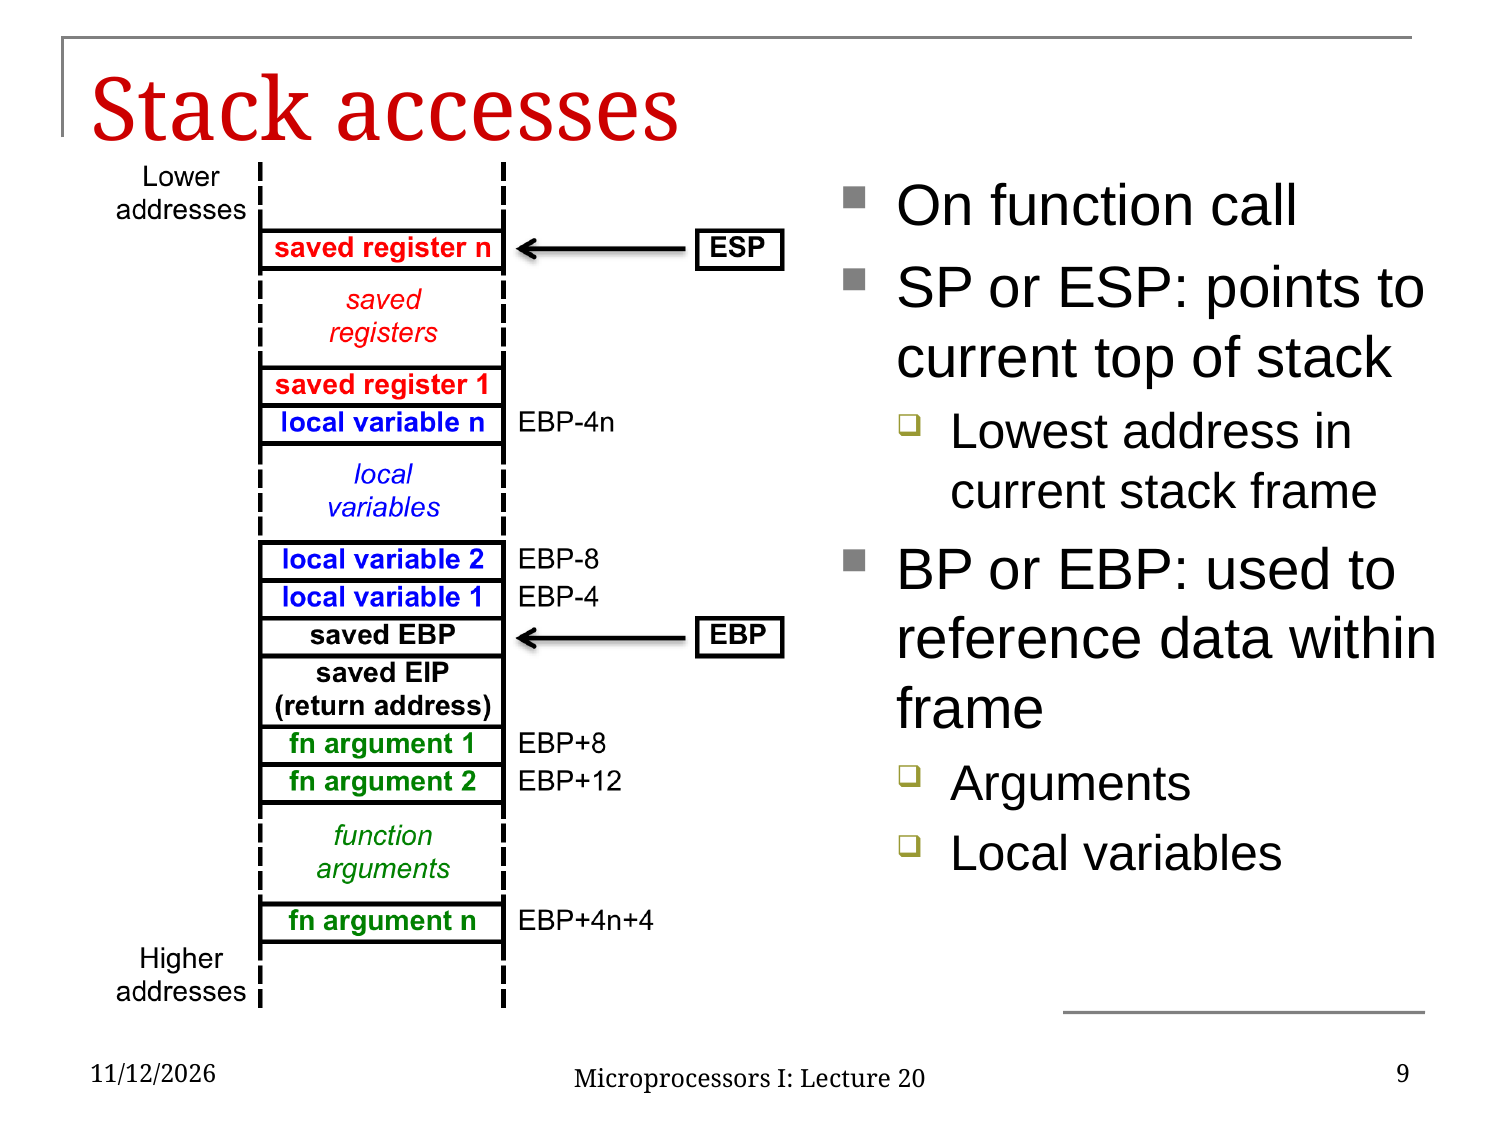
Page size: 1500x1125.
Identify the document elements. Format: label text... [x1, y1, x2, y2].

slide_number 9 [1074, 1023, 1426, 1100]
title Stack accesses [75, 45, 1425, 160]
footer Microprocessors I: Lecture 20 [512, 1052, 988, 1101]
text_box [12, 162, 1063, 1043]
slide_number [74, 1052, 426, 1100]
list On function call SP or ESP: points to current top of stack Lowest address in current stack frame BP or EBP: used to reference data within frame Arguments Local variables [825, 159, 1488, 979]
